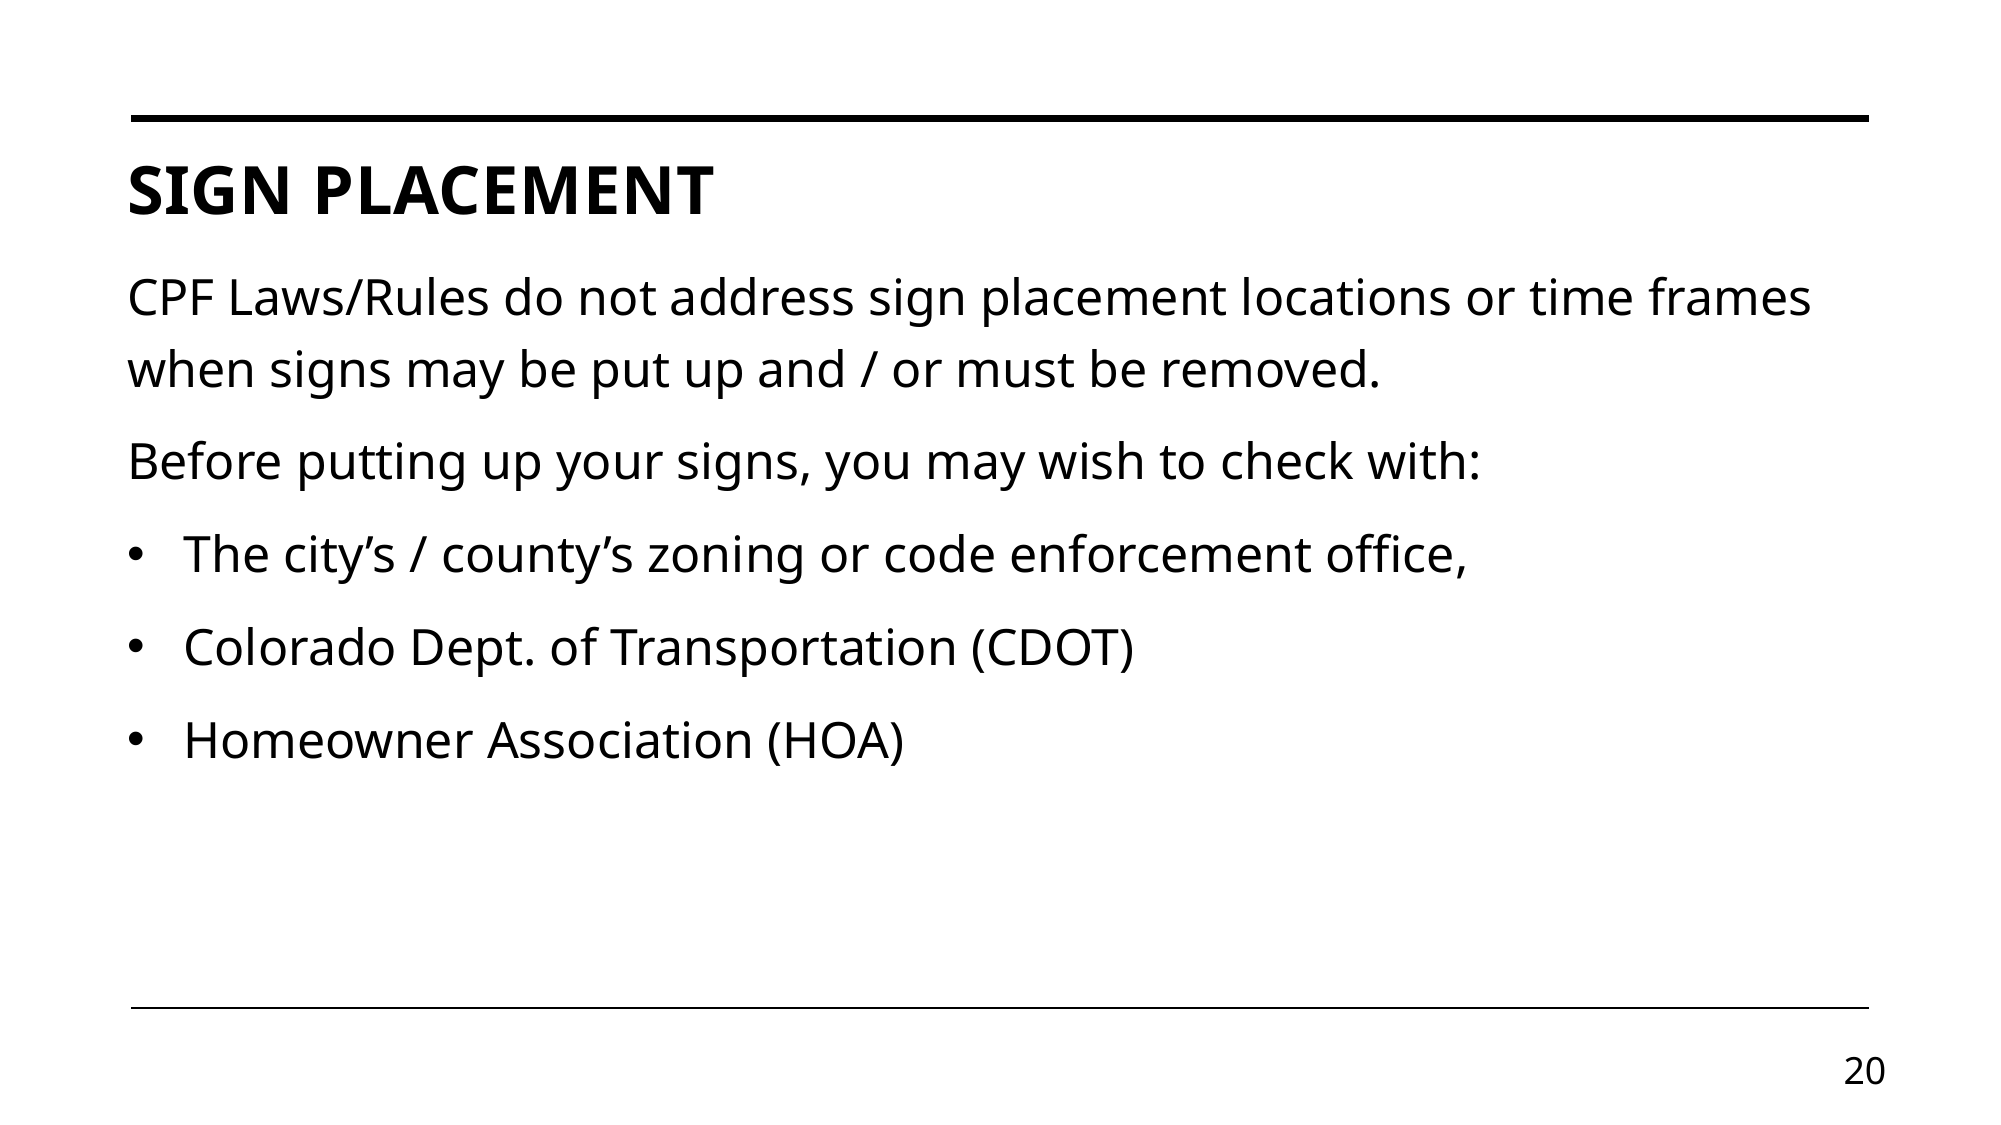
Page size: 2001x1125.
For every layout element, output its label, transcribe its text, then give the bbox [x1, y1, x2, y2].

slide_number 20 [1791, 1042, 1902, 1103]
list CPF Laws/Rules do not address sign placement locations or time frames when signs may be put up and / or must be removed. Before putting up your signs, you may wish to check with: The city’s / county’s zoning or code enforcement office, Colorado Dept. of Transportation (CDOT) Homeowner Association (HOA) [112, 245, 1932, 994]
title Sign placement [112, 131, 786, 236]
